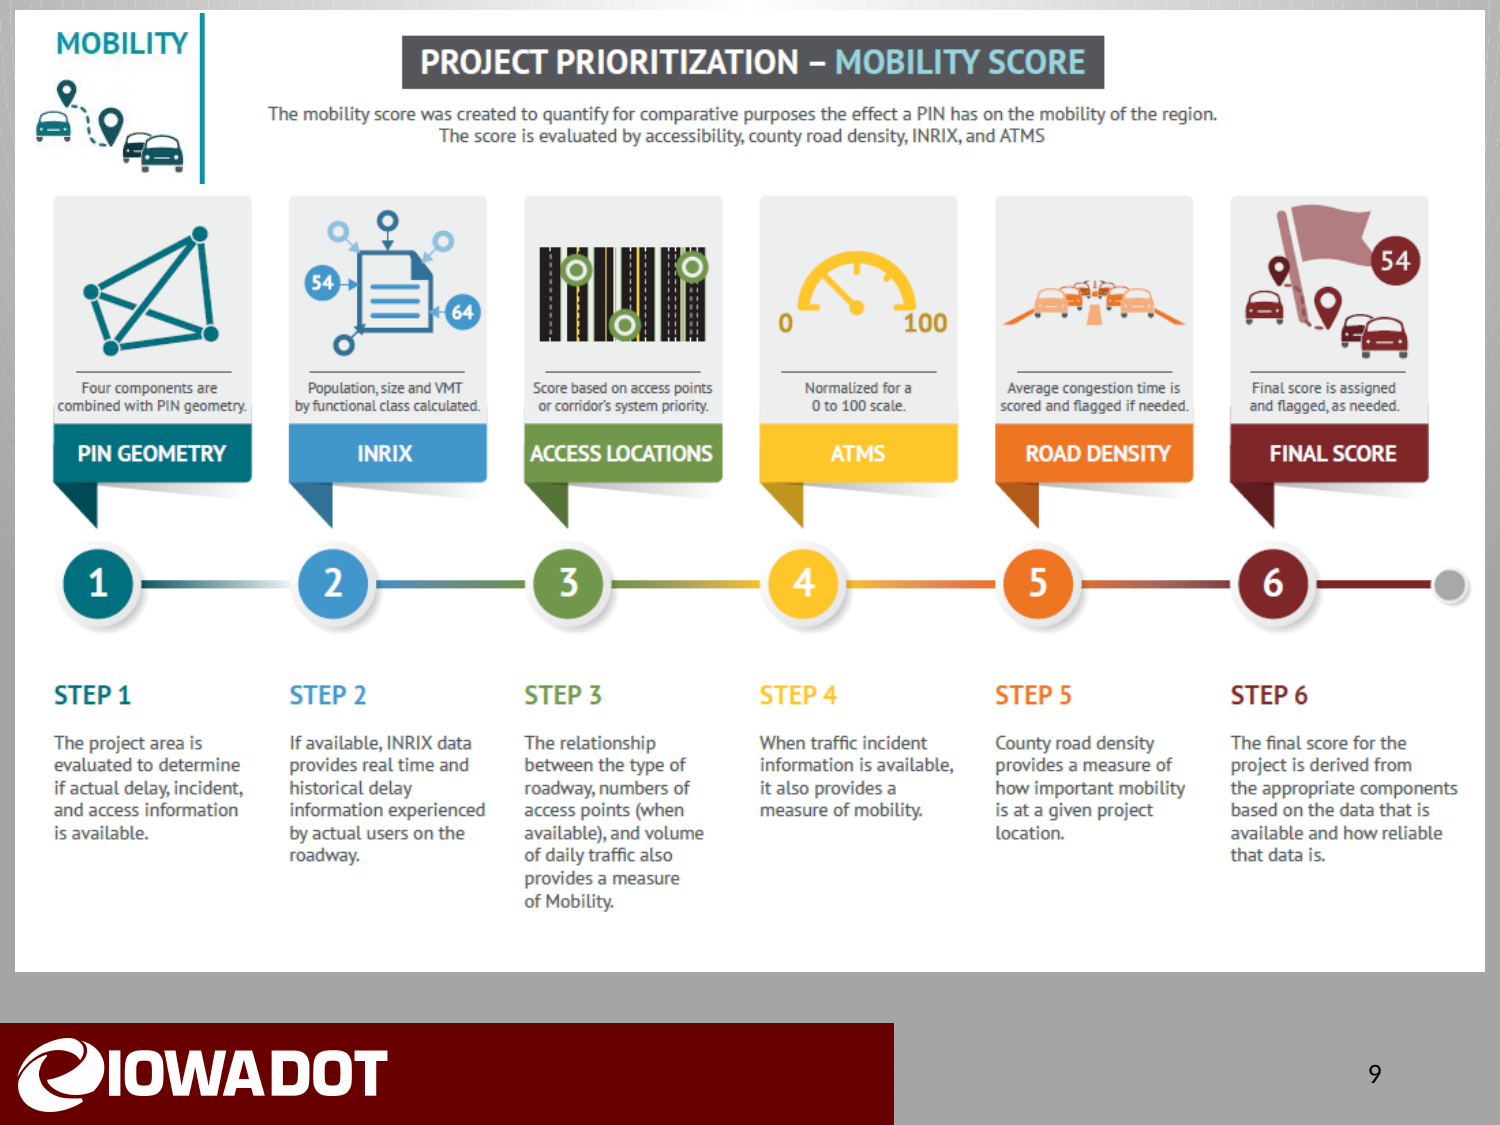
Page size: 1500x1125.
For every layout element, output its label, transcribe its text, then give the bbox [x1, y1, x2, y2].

picture [15, 10, 1485, 972]
slide_number 9 [1059, 1042, 1397, 1103]
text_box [0, 1023, 894, 1125]
